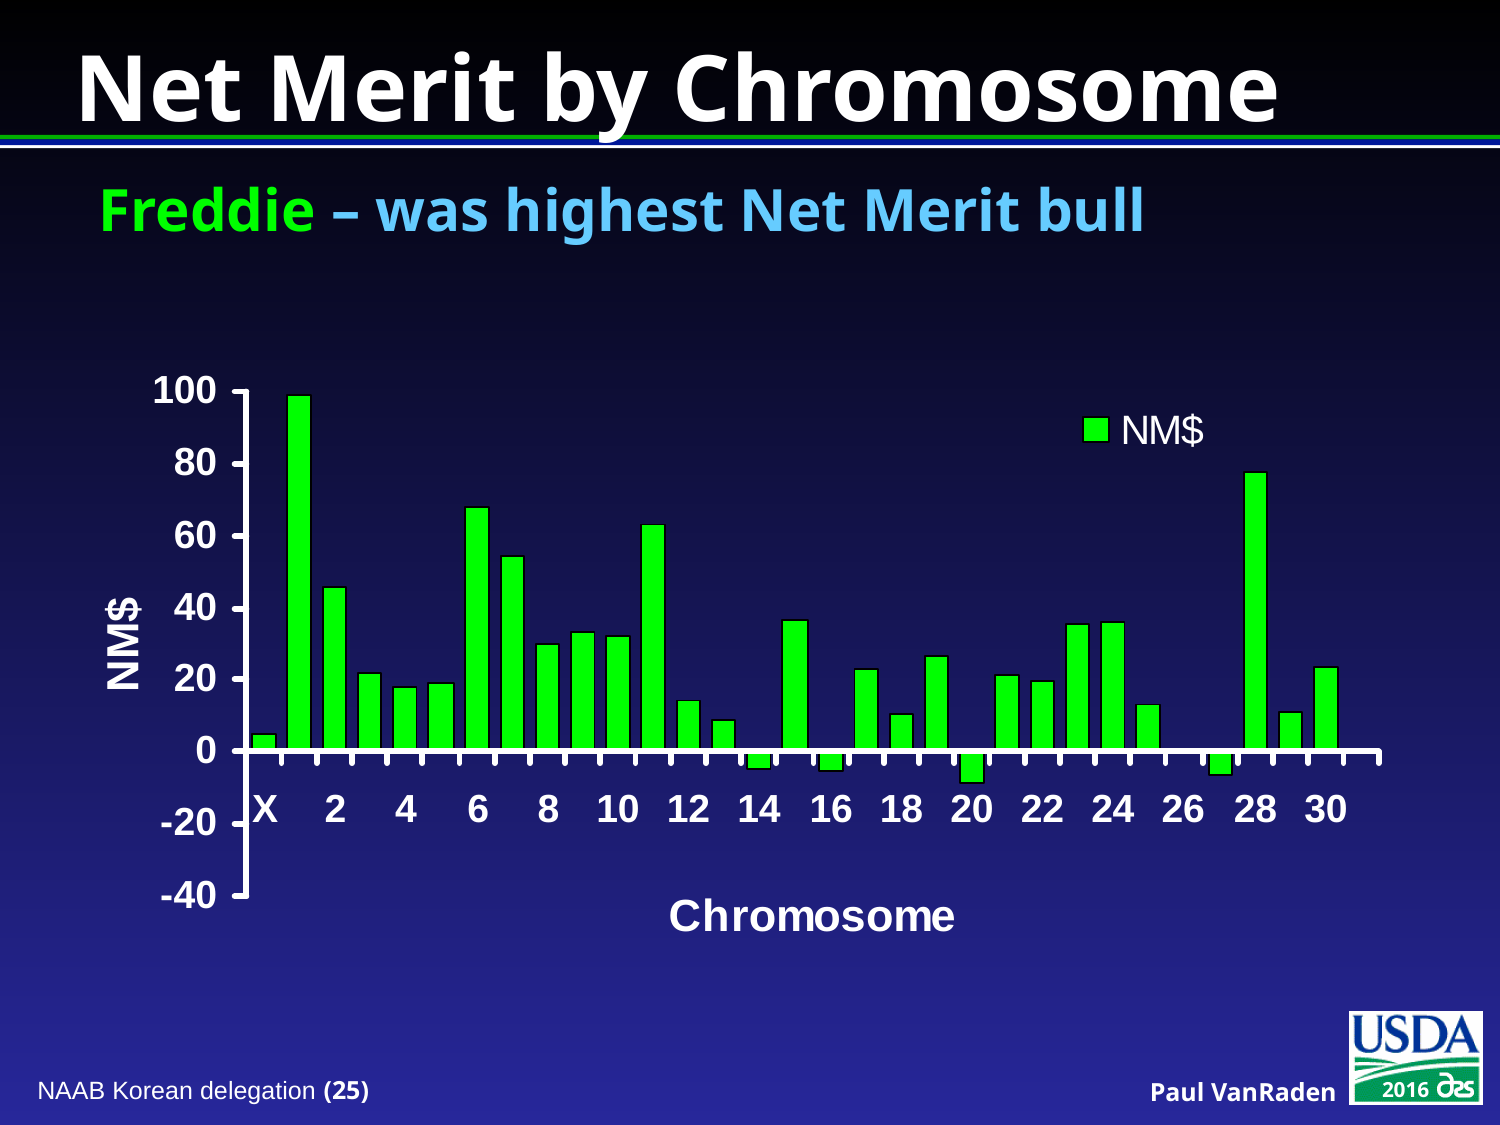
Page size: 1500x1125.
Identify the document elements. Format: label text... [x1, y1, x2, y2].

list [77, 228, 1454, 965]
title Net Merit by Chromosome Freddie – was highest Net Merit bull [74, 29, 1425, 230]
picture [1349, 1011, 1483, 1105]
